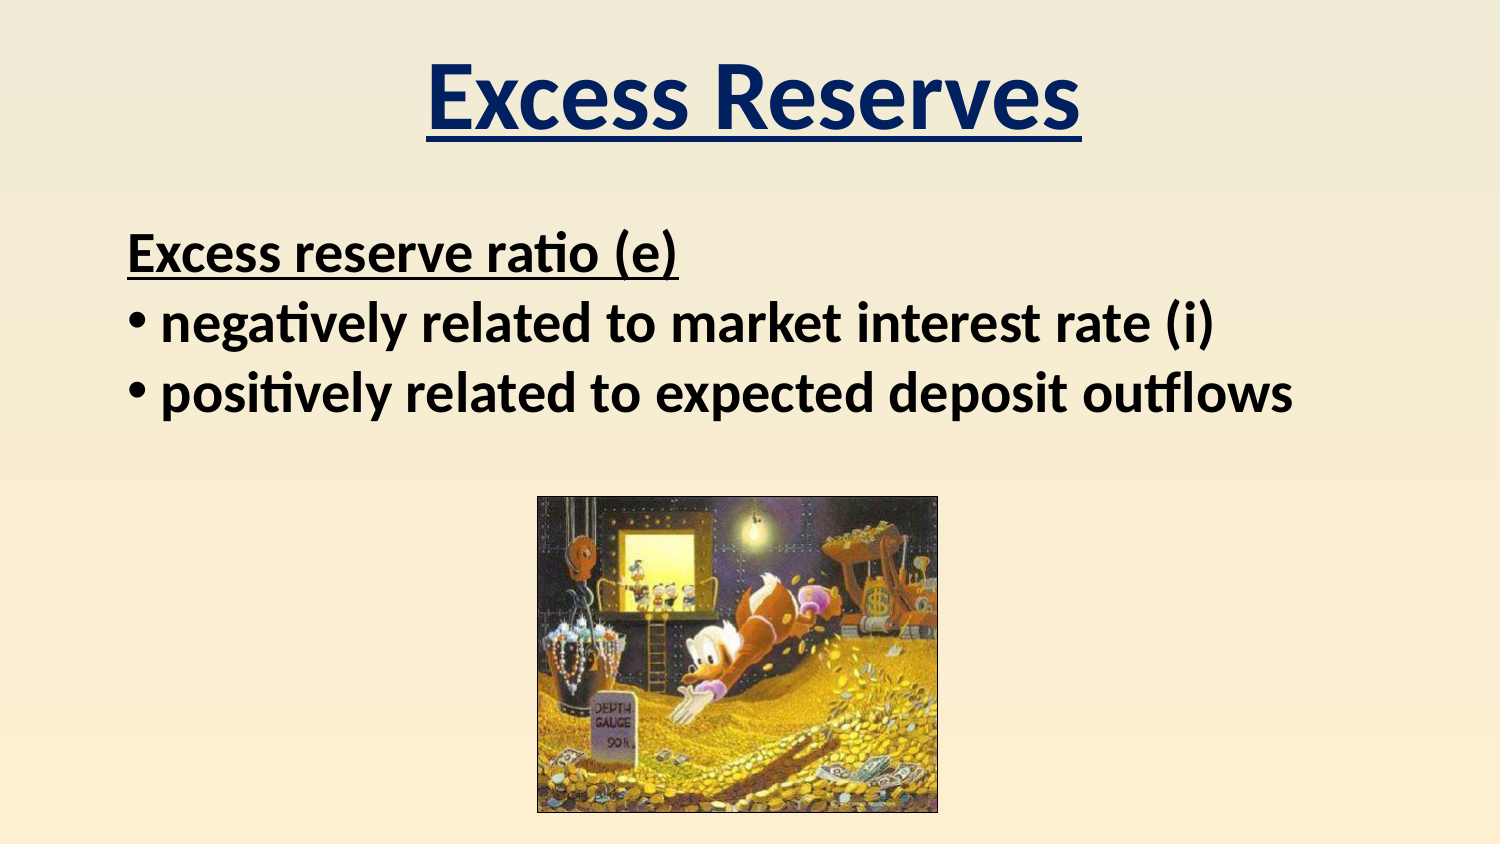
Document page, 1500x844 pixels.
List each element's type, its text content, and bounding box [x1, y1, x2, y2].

text_box Excess reserve ratio (e) negatively related to market interest rate (i) positively related to expected deposit outflows [112, 207, 1413, 432]
text_box Excess Reserves [411, 21, 1097, 157]
picture [537, 496, 938, 814]
